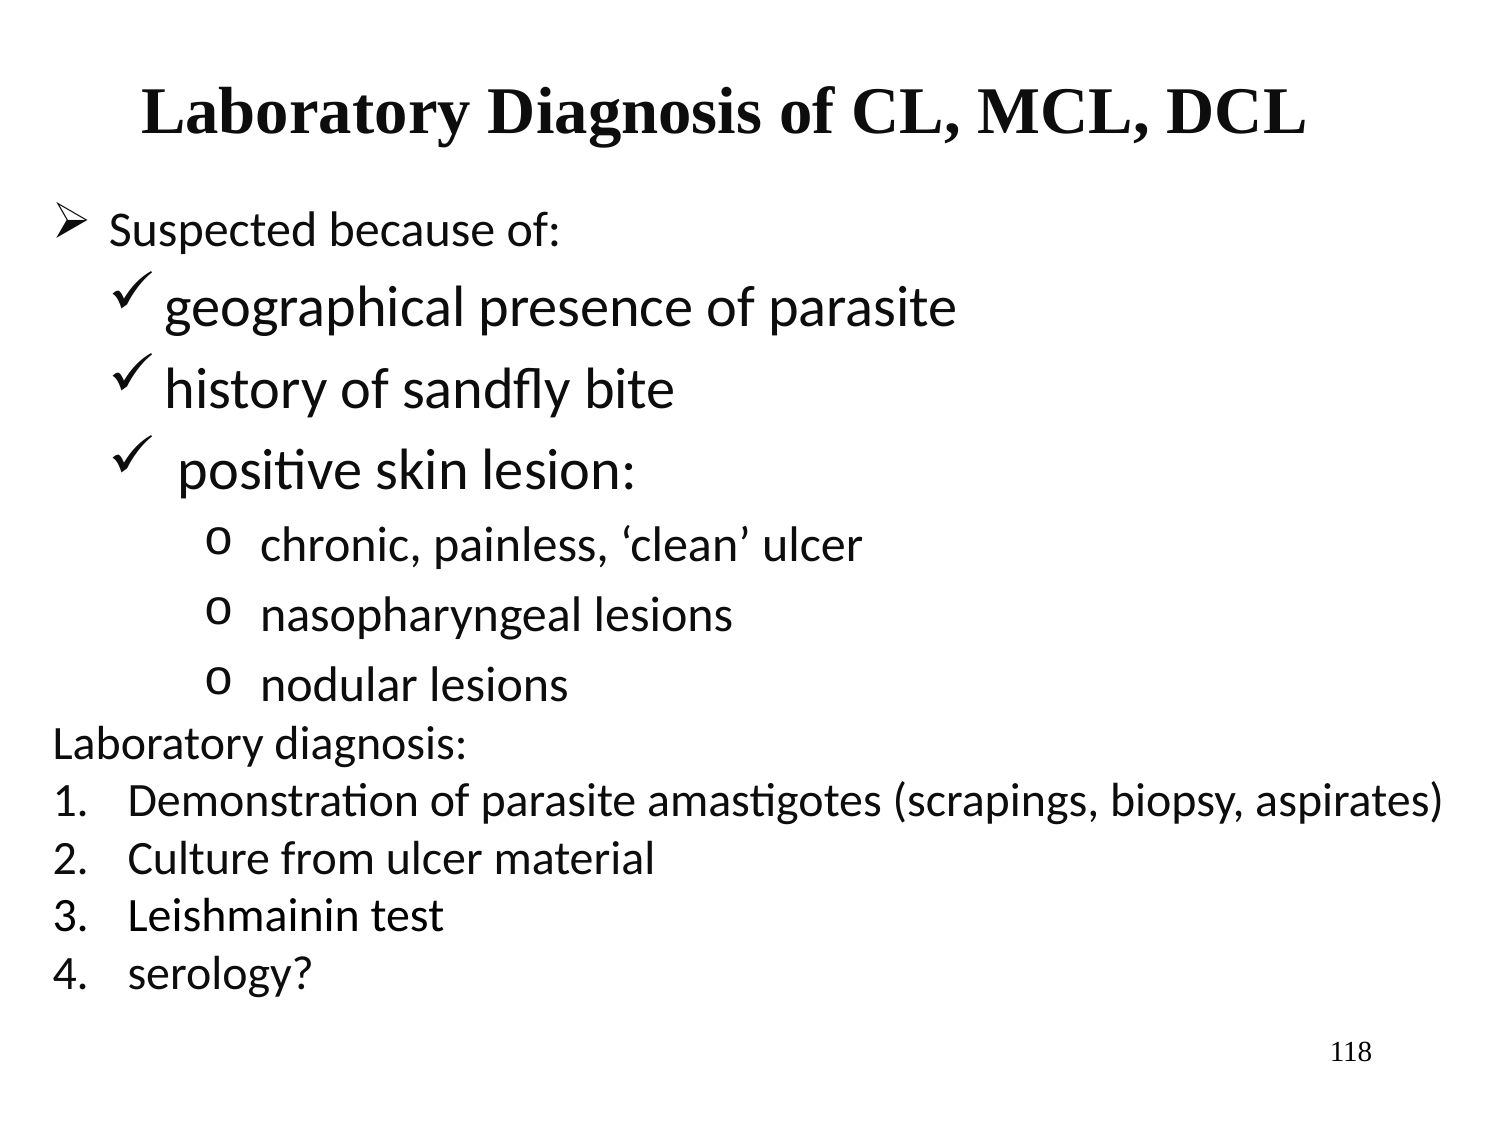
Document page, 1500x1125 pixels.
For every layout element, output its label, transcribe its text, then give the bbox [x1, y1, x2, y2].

slide_number 118 [1074, 1024, 1388, 1101]
list Suspected because of: geographical presence of parasite history of sandfly bite positive skin lesion: chronic, painless, ‘clean’ ulcer nasopharyngeal lesions nodular lesions Laboratory diagnosis: Demonstration of parasite amastigotes (scrapings, biopsy, aspirates) Culture from ulcer material Leishmainin test serology? [37, 188, 1500, 1050]
title Laboratory Diagnosis of CL, MCL, DCL [37, 33, 1413, 188]
